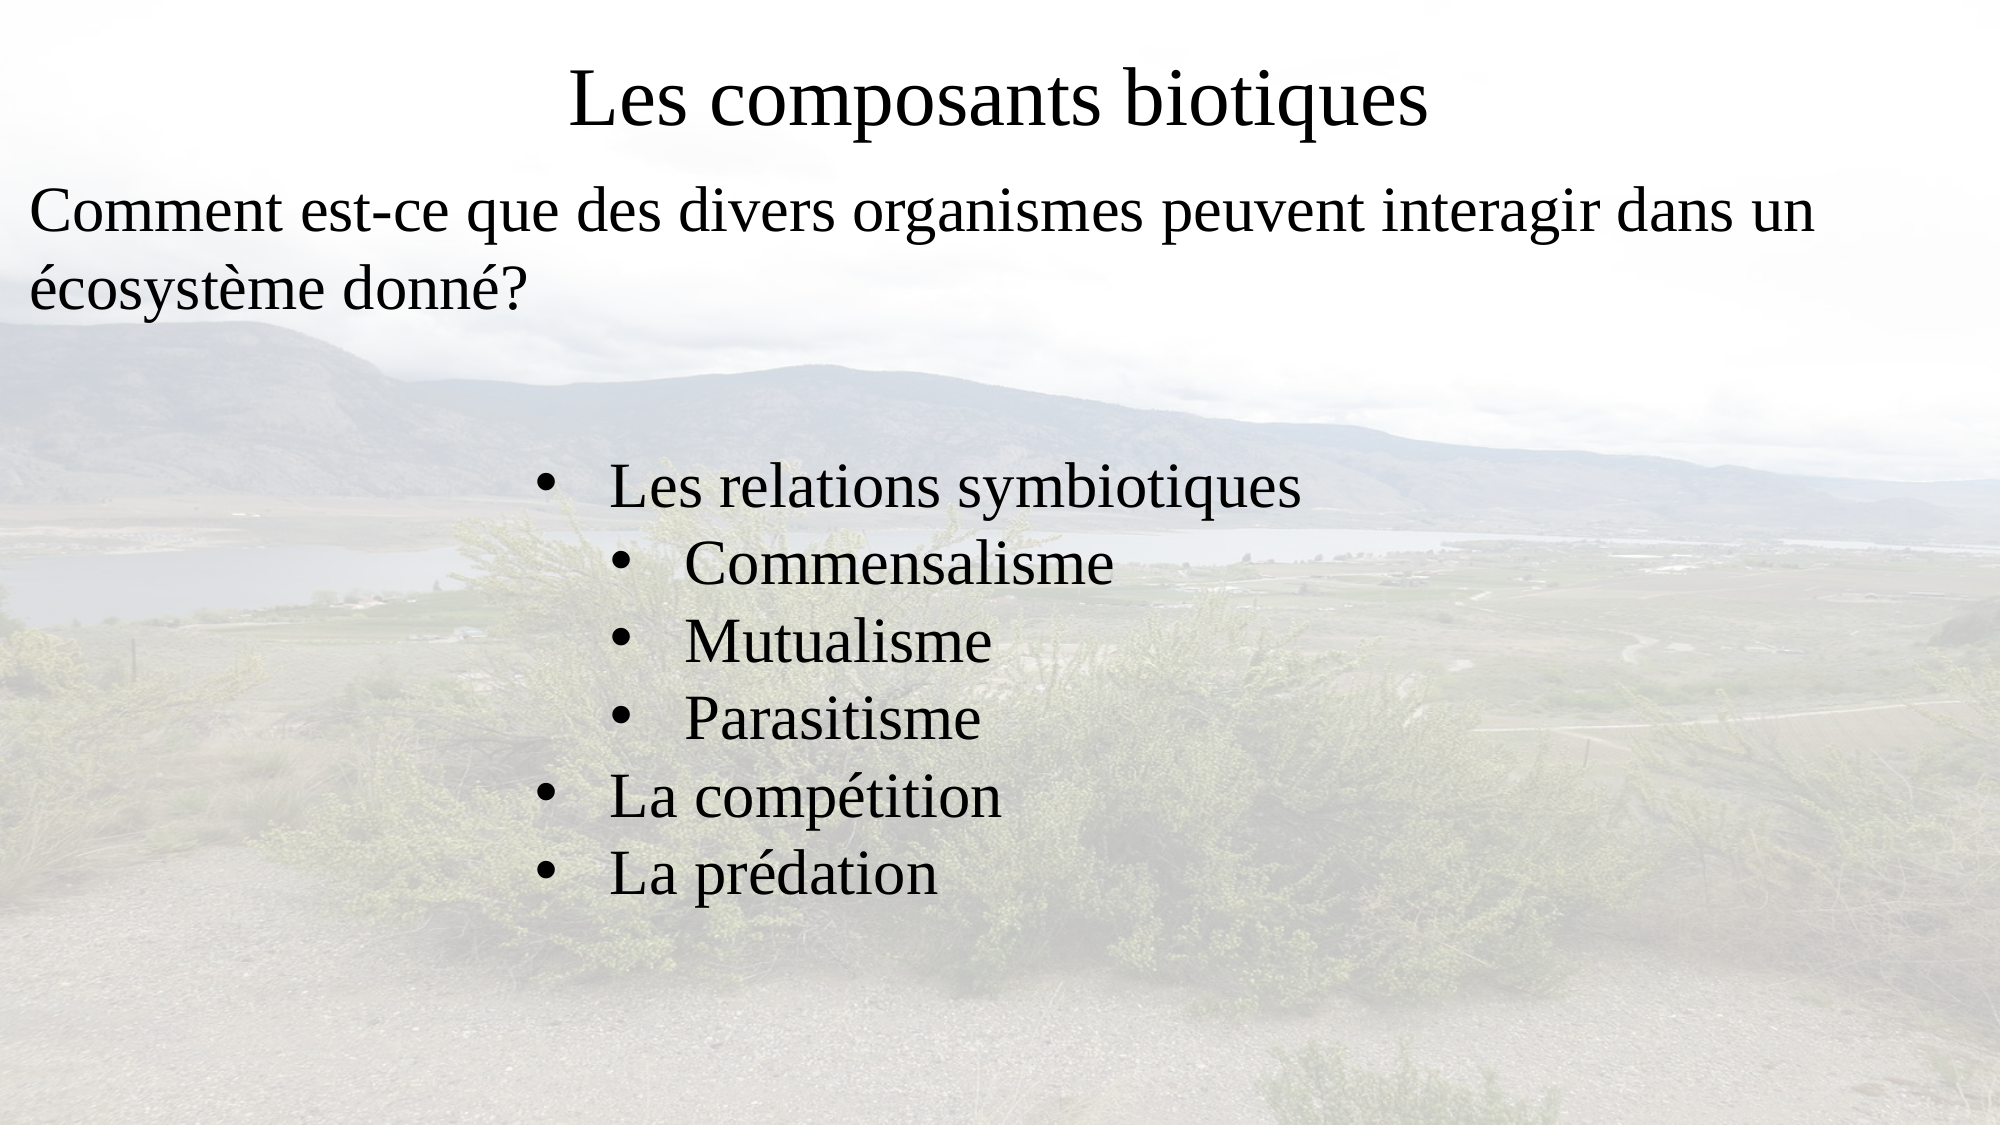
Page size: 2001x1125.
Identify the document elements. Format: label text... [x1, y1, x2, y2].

text_box Les relations symbiotiques Commensalisme Mutualisme Parasitisme La compétition La prédation [520, 435, 1480, 915]
text_box Comment est-ce que des divers organismes peuvent interagir dans un écosystème donné? [14, 159, 1986, 330]
title Les composants biotiques [137, 31, 1863, 159]
